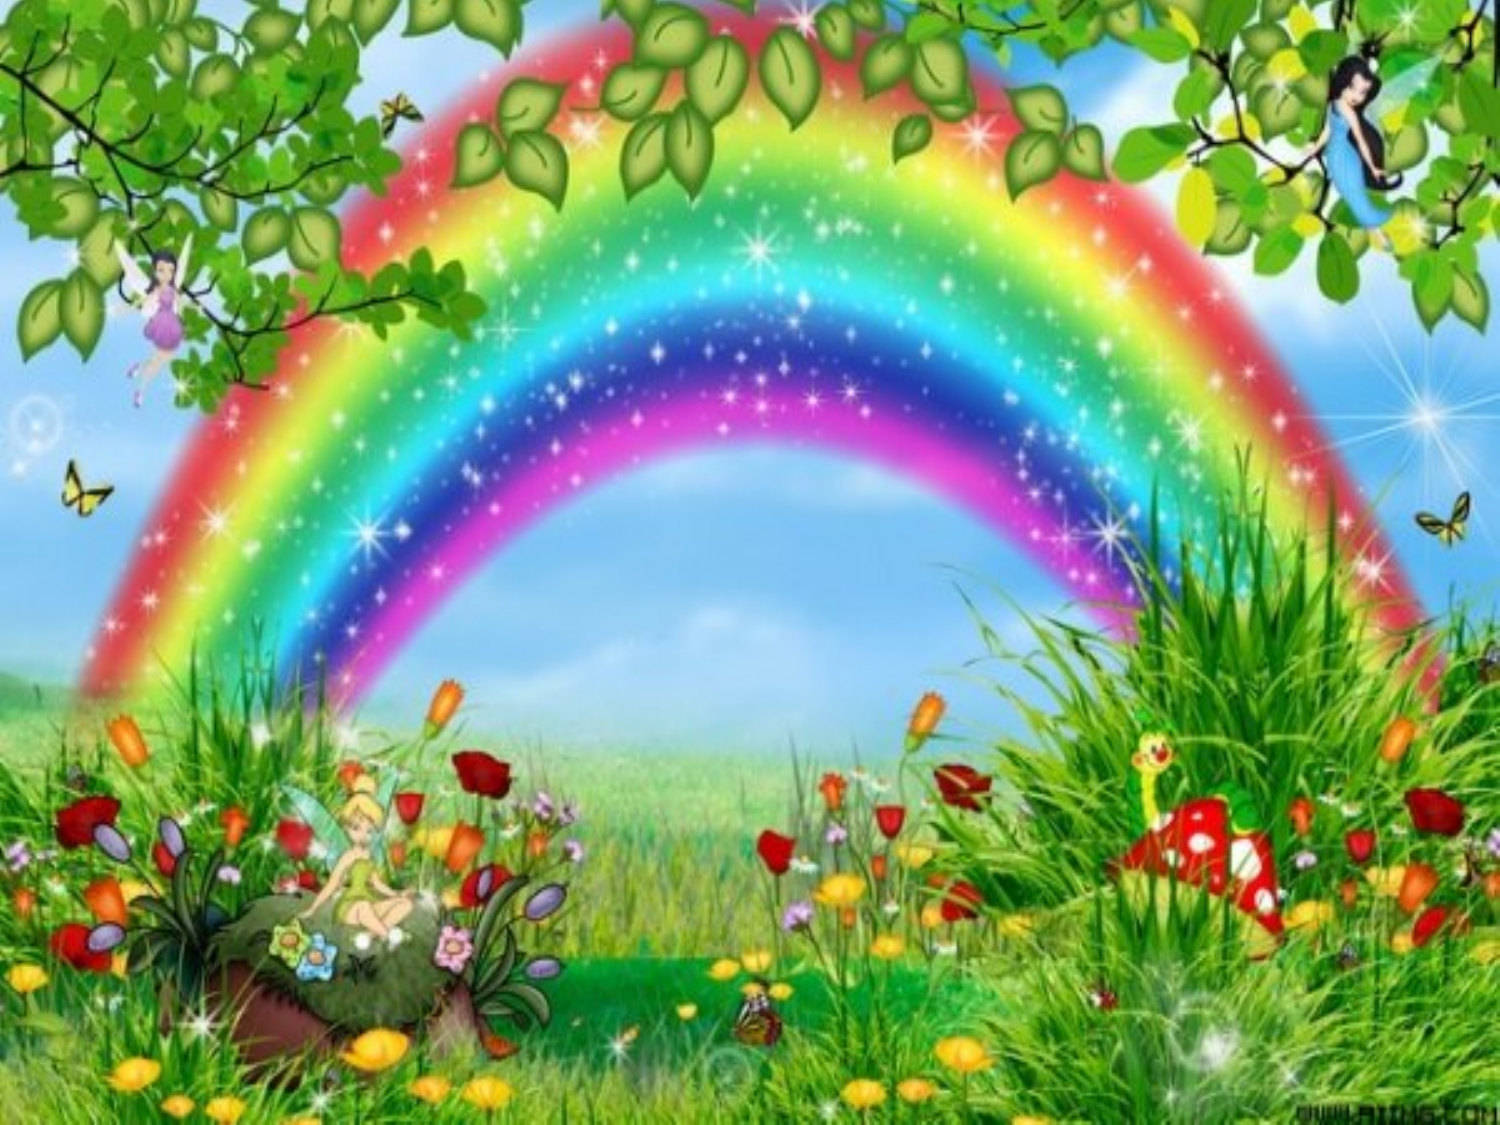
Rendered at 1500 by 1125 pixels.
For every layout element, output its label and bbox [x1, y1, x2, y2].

list [0, 0, 1500, 1125]
